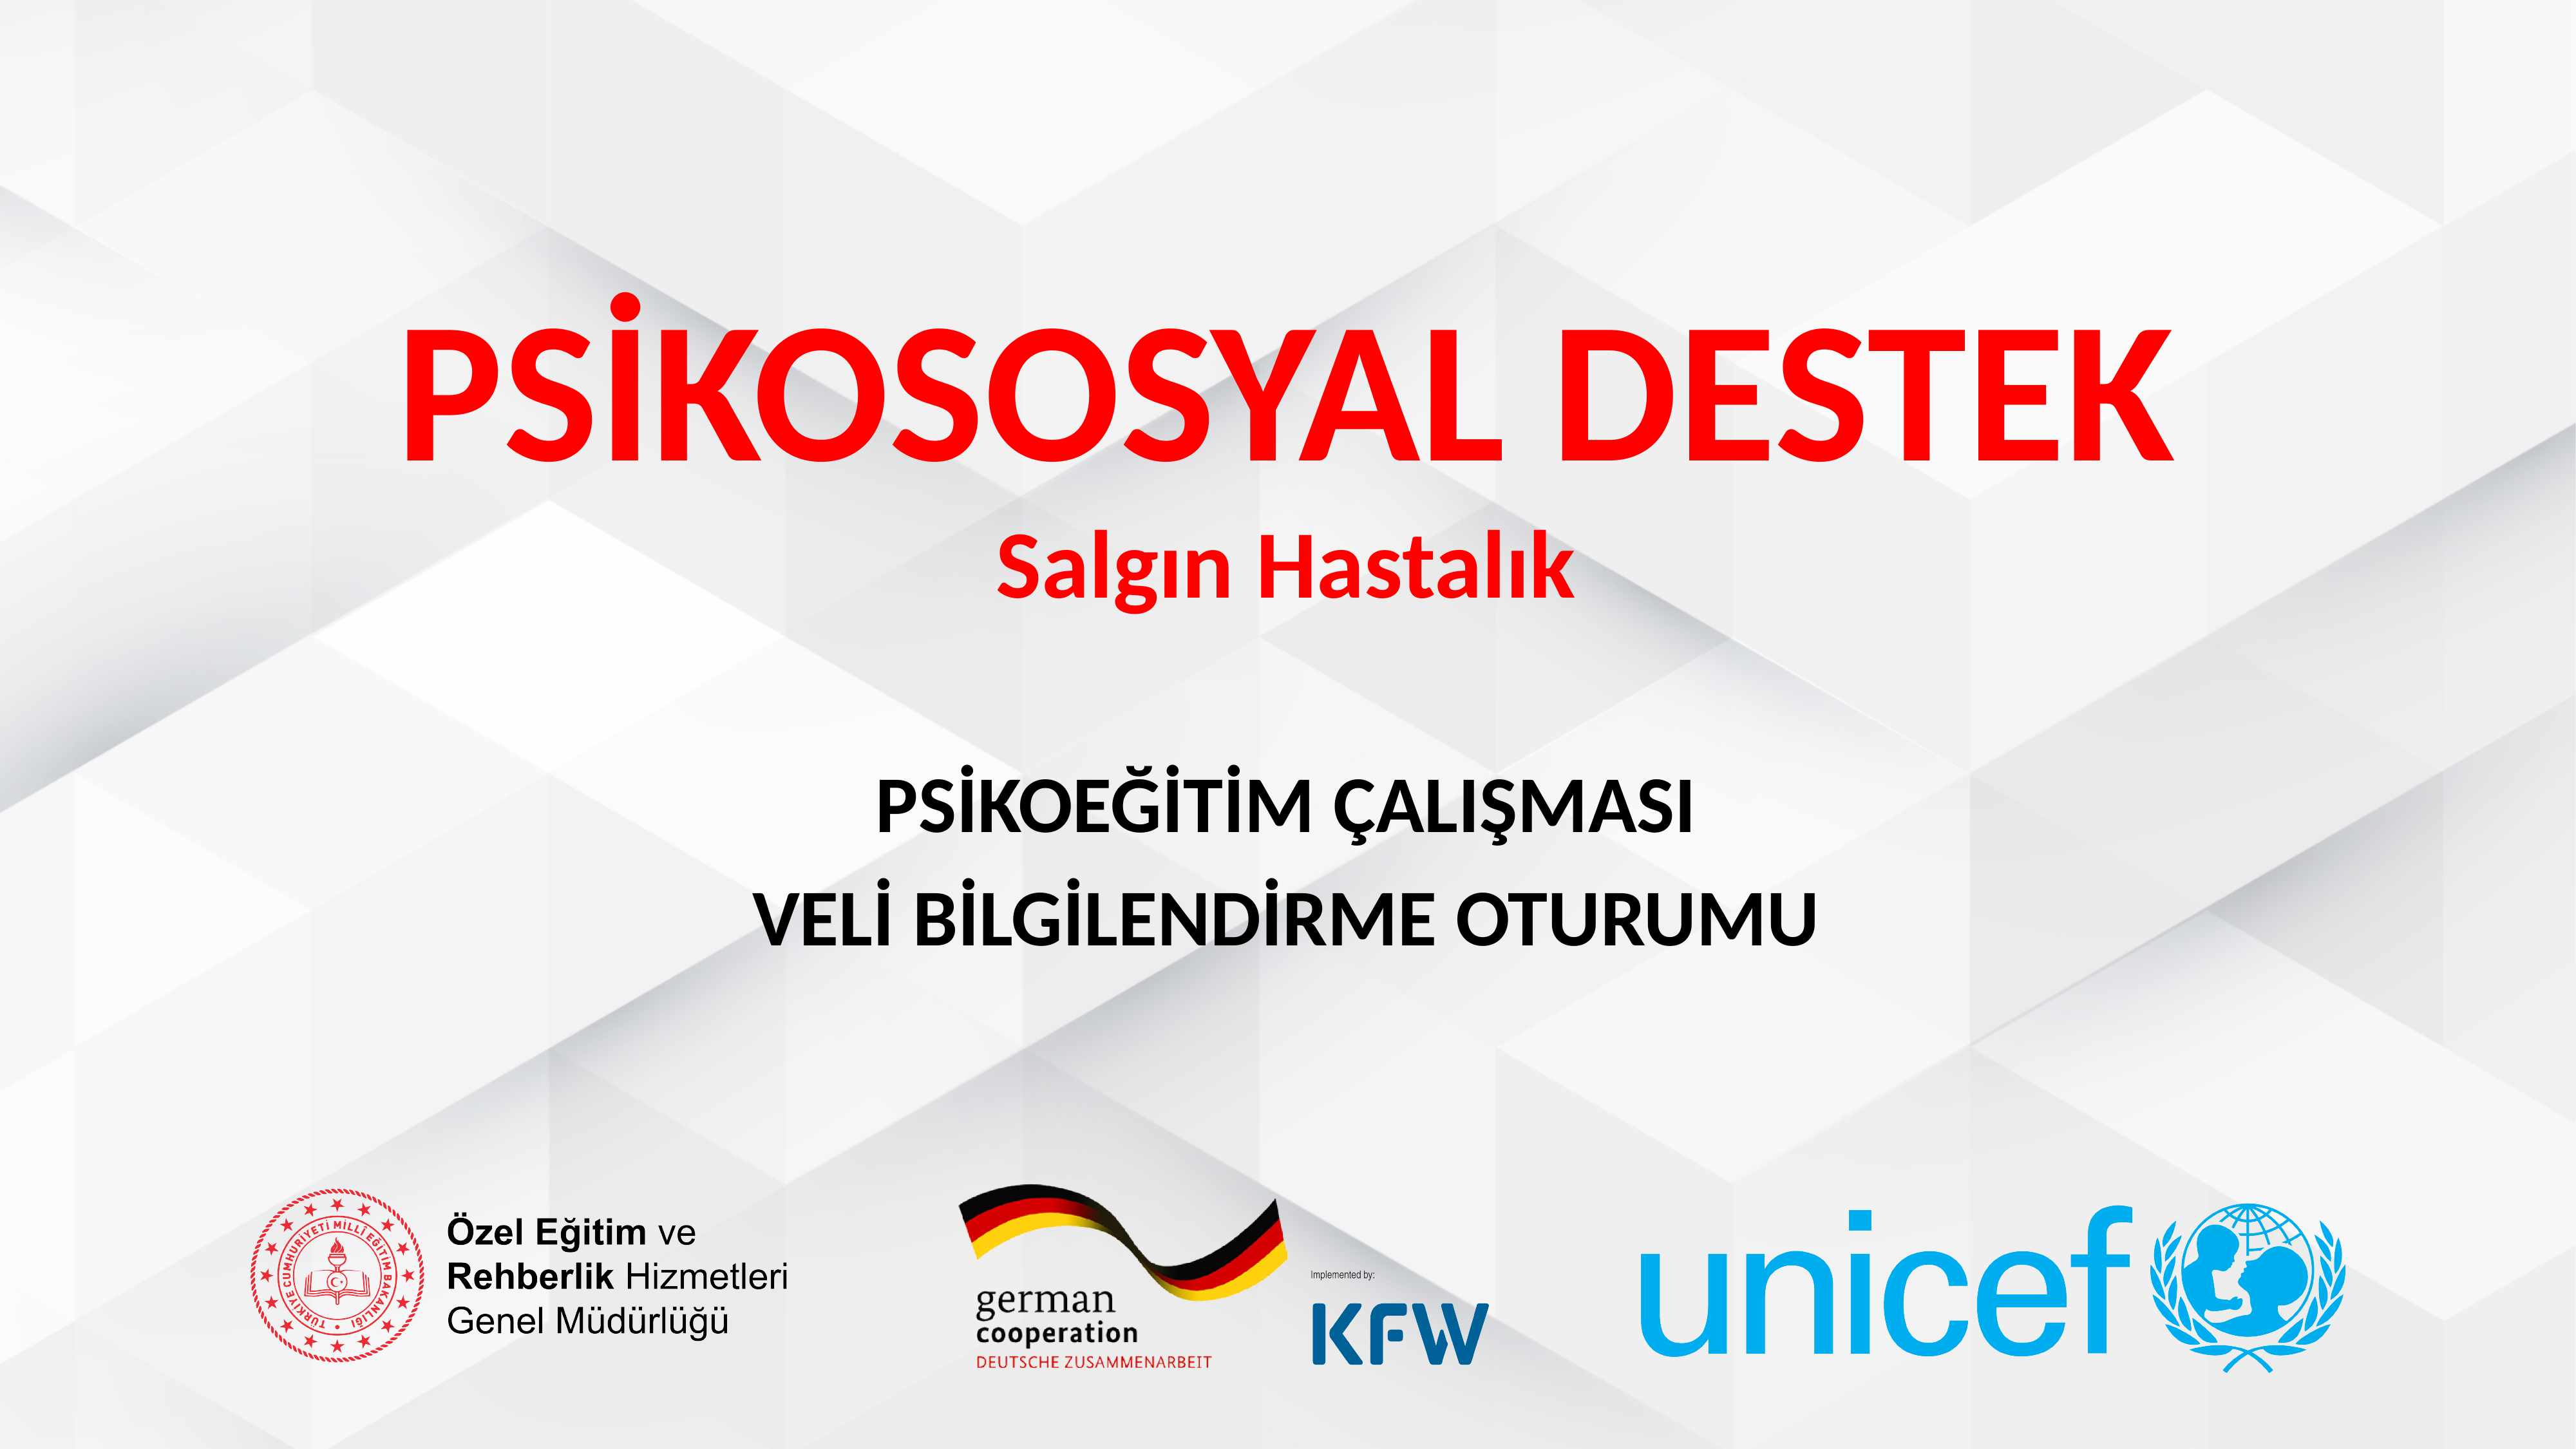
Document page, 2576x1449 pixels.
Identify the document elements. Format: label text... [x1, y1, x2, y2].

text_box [218, 1032, 2354, 1449]
picture [0, 0, 2576, 1449]
subtitle PSİKOEĞİTİM ÇALIŞMASI VELİ BİLGİLENDİRME OTURUMU [518, 757, 2054, 1032]
text_box PSİKOSOSYAL DESTEK Salgın Hastalık [381, 254, 2191, 622]
